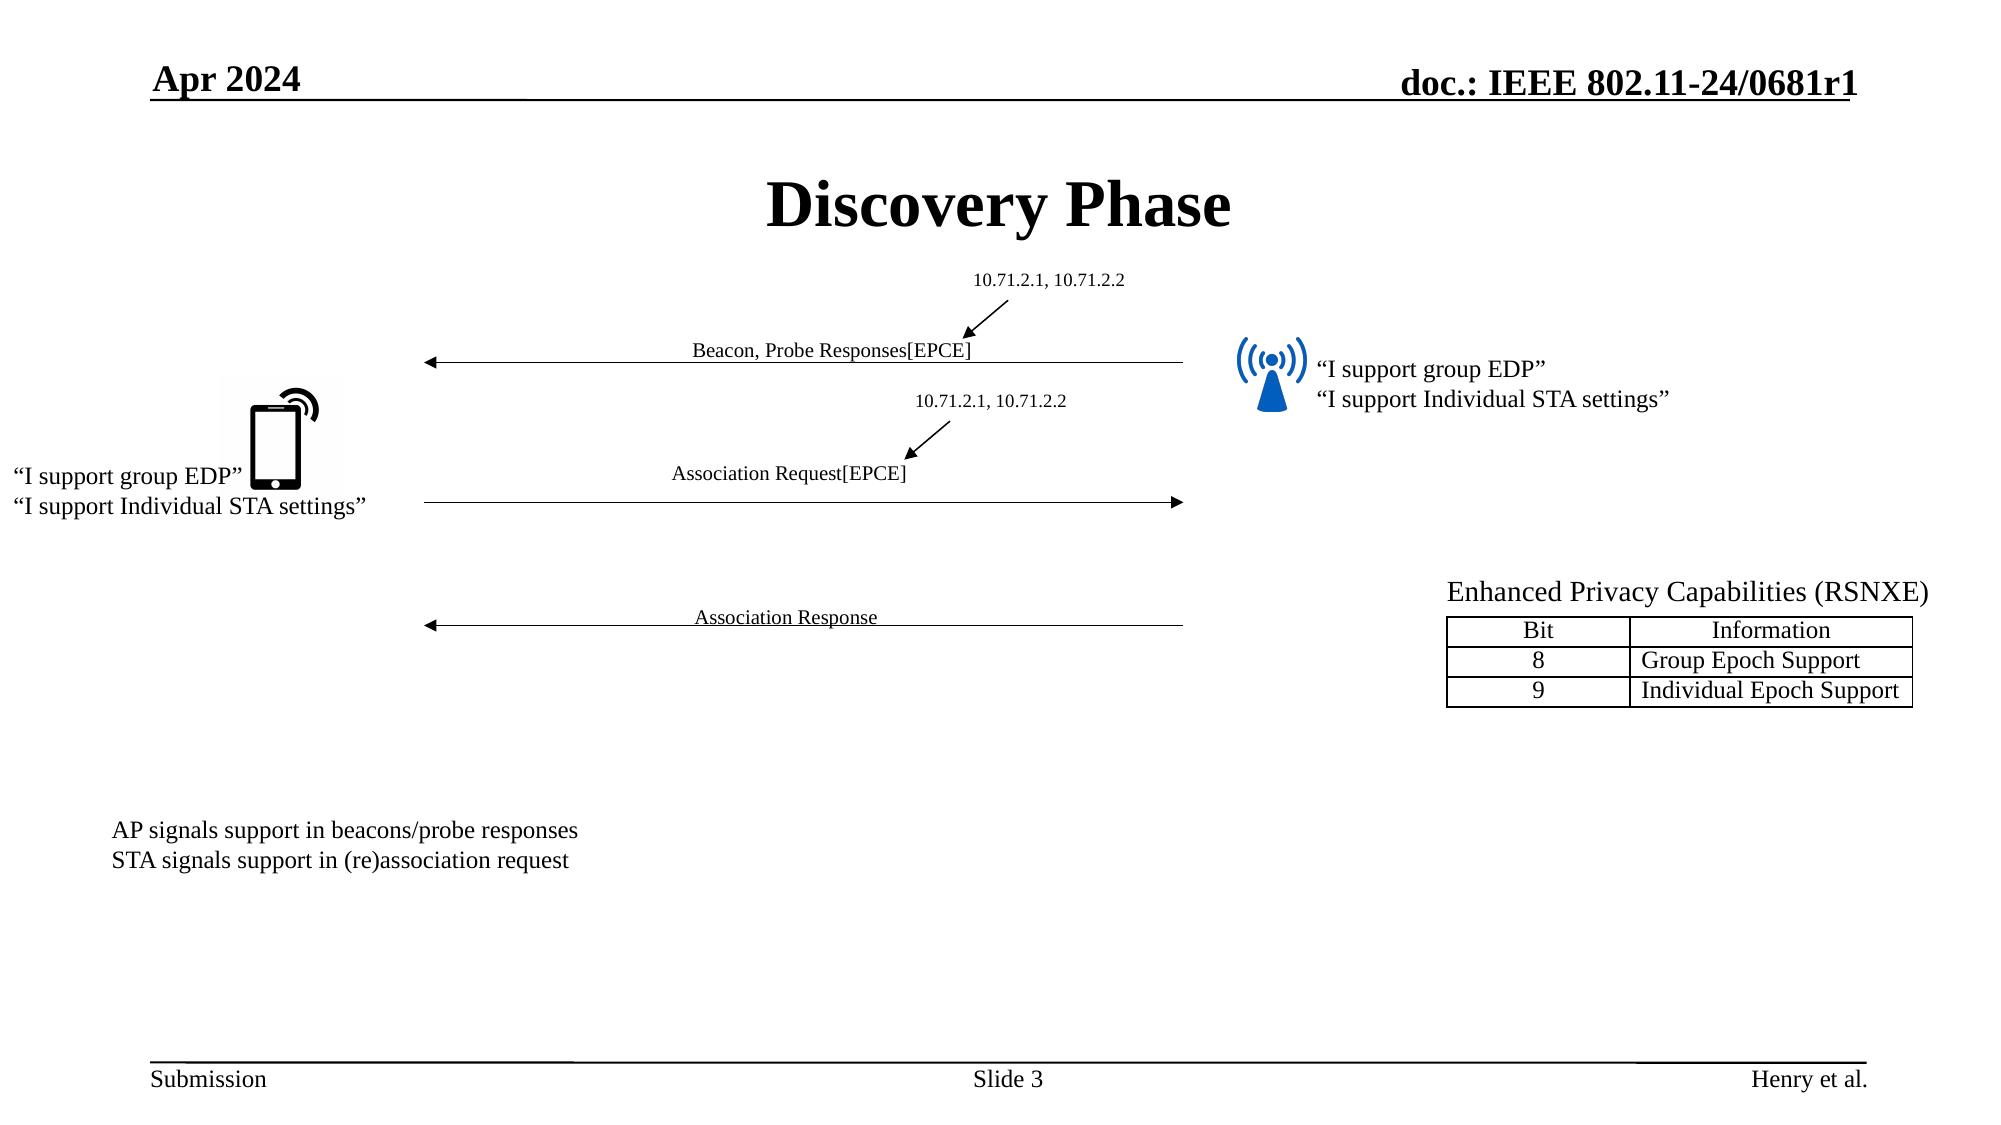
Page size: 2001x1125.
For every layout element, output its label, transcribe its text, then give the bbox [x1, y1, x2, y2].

text_box Association Response [679, 596, 893, 624]
table_cell 9 [1448, 678, 1629, 706]
table_cell Individual Epoch Support [1631, 678, 1912, 706]
text_box Enhanced Privacy Capabilities (RSNXE) [1432, 564, 1945, 615]
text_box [962, 299, 1009, 339]
text_box AP signals support in beacons/probe responses STA signals support in (re)association request [96, 805, 594, 881]
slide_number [152, 54, 563, 100]
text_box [904, 420, 951, 460]
footer Henry et al. [1171, 1061, 1869, 1093]
table_cell Group Epoch Support [1631, 648, 1912, 676]
text_box “I support group EDP” “I support Individual STA settings” [0, 451, 382, 527]
table_header Information [1631, 618, 1912, 646]
table_cell 8 [1448, 648, 1629, 676]
text_box 10.71.2.1, 10.71.2.2 [958, 260, 1184, 298]
text_box Beacon, Probe Responses[EPCE] [677, 329, 992, 361]
title Discovery Phase [149, 112, 1850, 288]
picture [1237, 337, 1307, 412]
text_box Association Request[EPCE] [656, 451, 922, 492]
text_box “I support group EDP” “I support Individual STA settings” [1306, 344, 1686, 420]
text_box 10.71.2.1, 10.71.2.2 [900, 381, 1126, 419]
slide_number Slide 3 [950, 1061, 1067, 1123]
table_header Bit [1448, 618, 1629, 646]
picture [219, 375, 346, 502]
